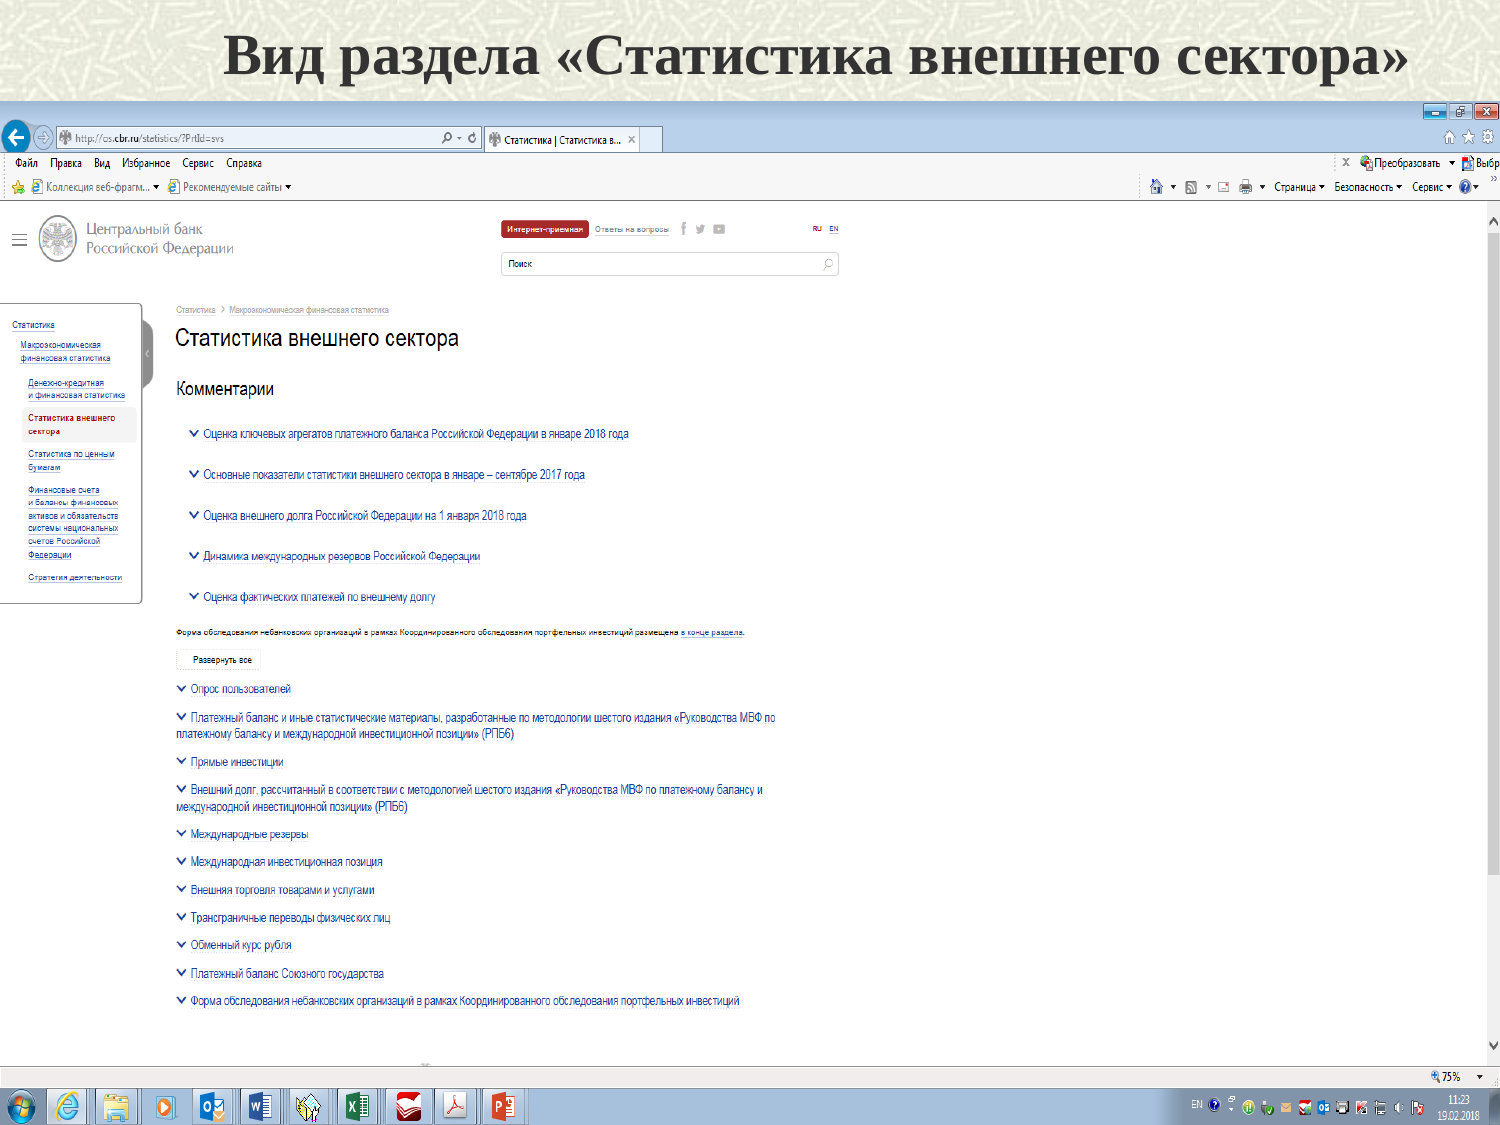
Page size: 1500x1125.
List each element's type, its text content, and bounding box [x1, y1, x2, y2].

picture [0, 0, 1500, 1125]
title Вид раздела «Статистика внешнего сектора» [179, 46, 1455, 95]
